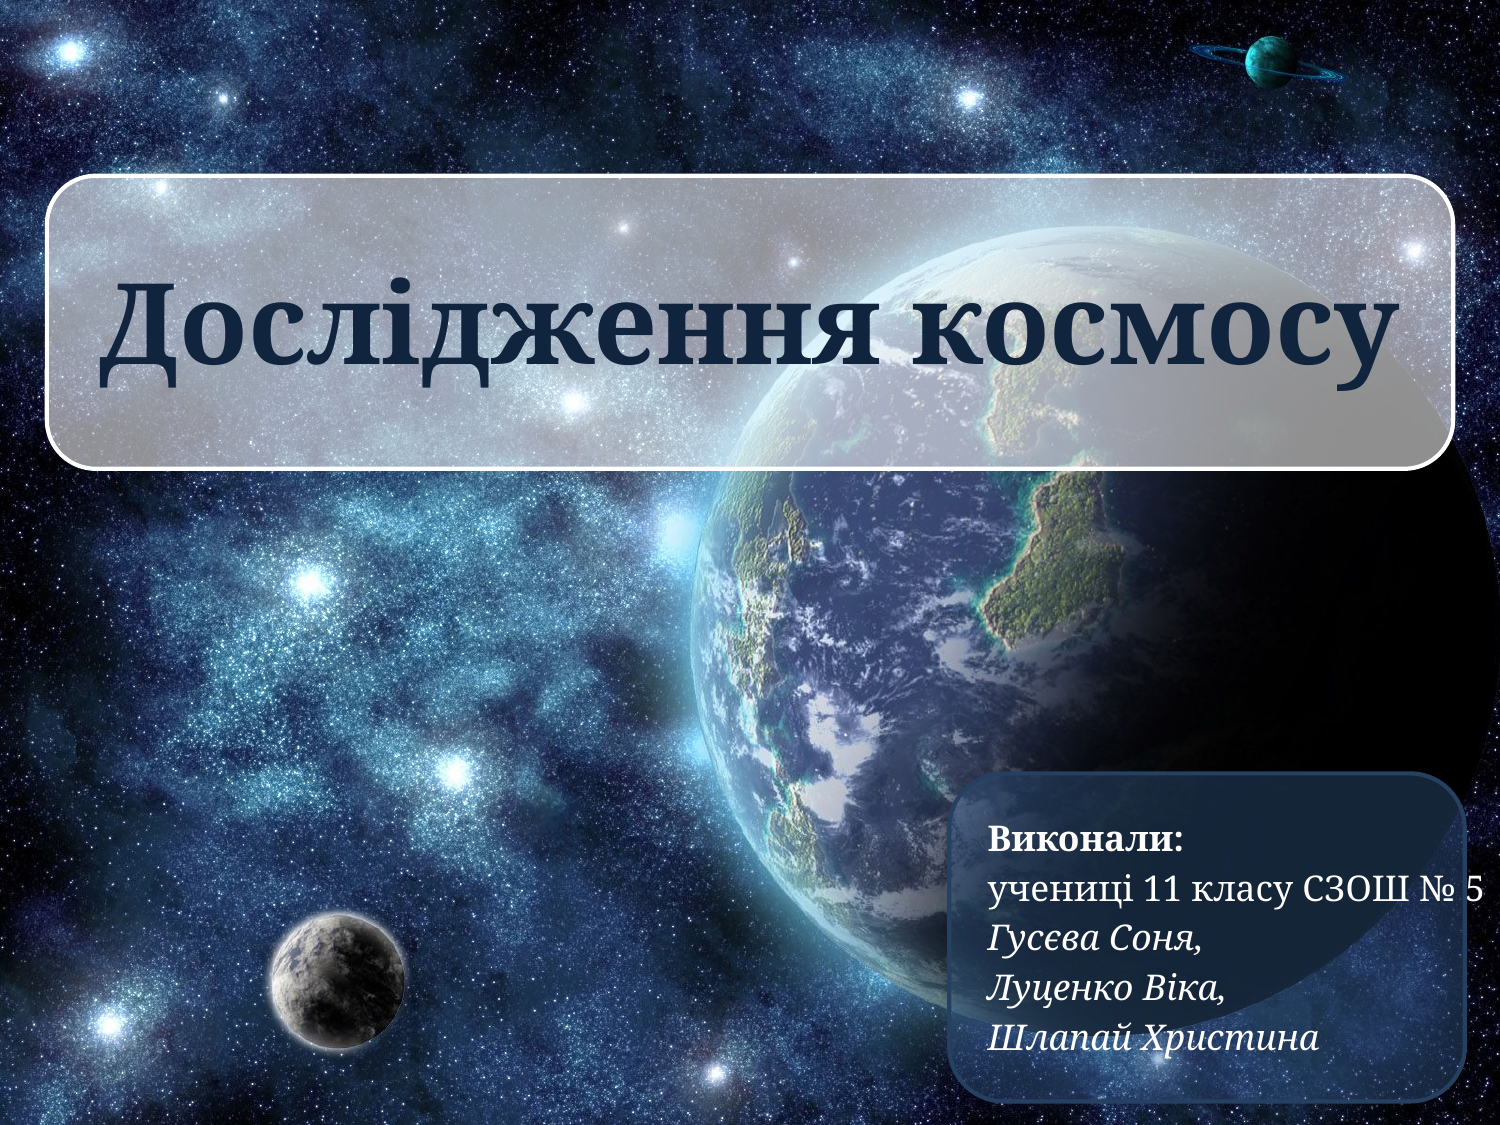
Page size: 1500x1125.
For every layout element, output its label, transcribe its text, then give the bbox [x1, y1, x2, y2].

picture [0, 0, 1500, 1125]
subtitle Виконали: учениці 11 класу СЗОШ № 5 Гусєва Соня, Луценко Віка, Шлапай Христина [972, 808, 1500, 1090]
title Дослідження космосу [82, 199, 1418, 441]
text_box [947, 771, 1464, 1104]
text_box [44, 173, 1456, 471]
